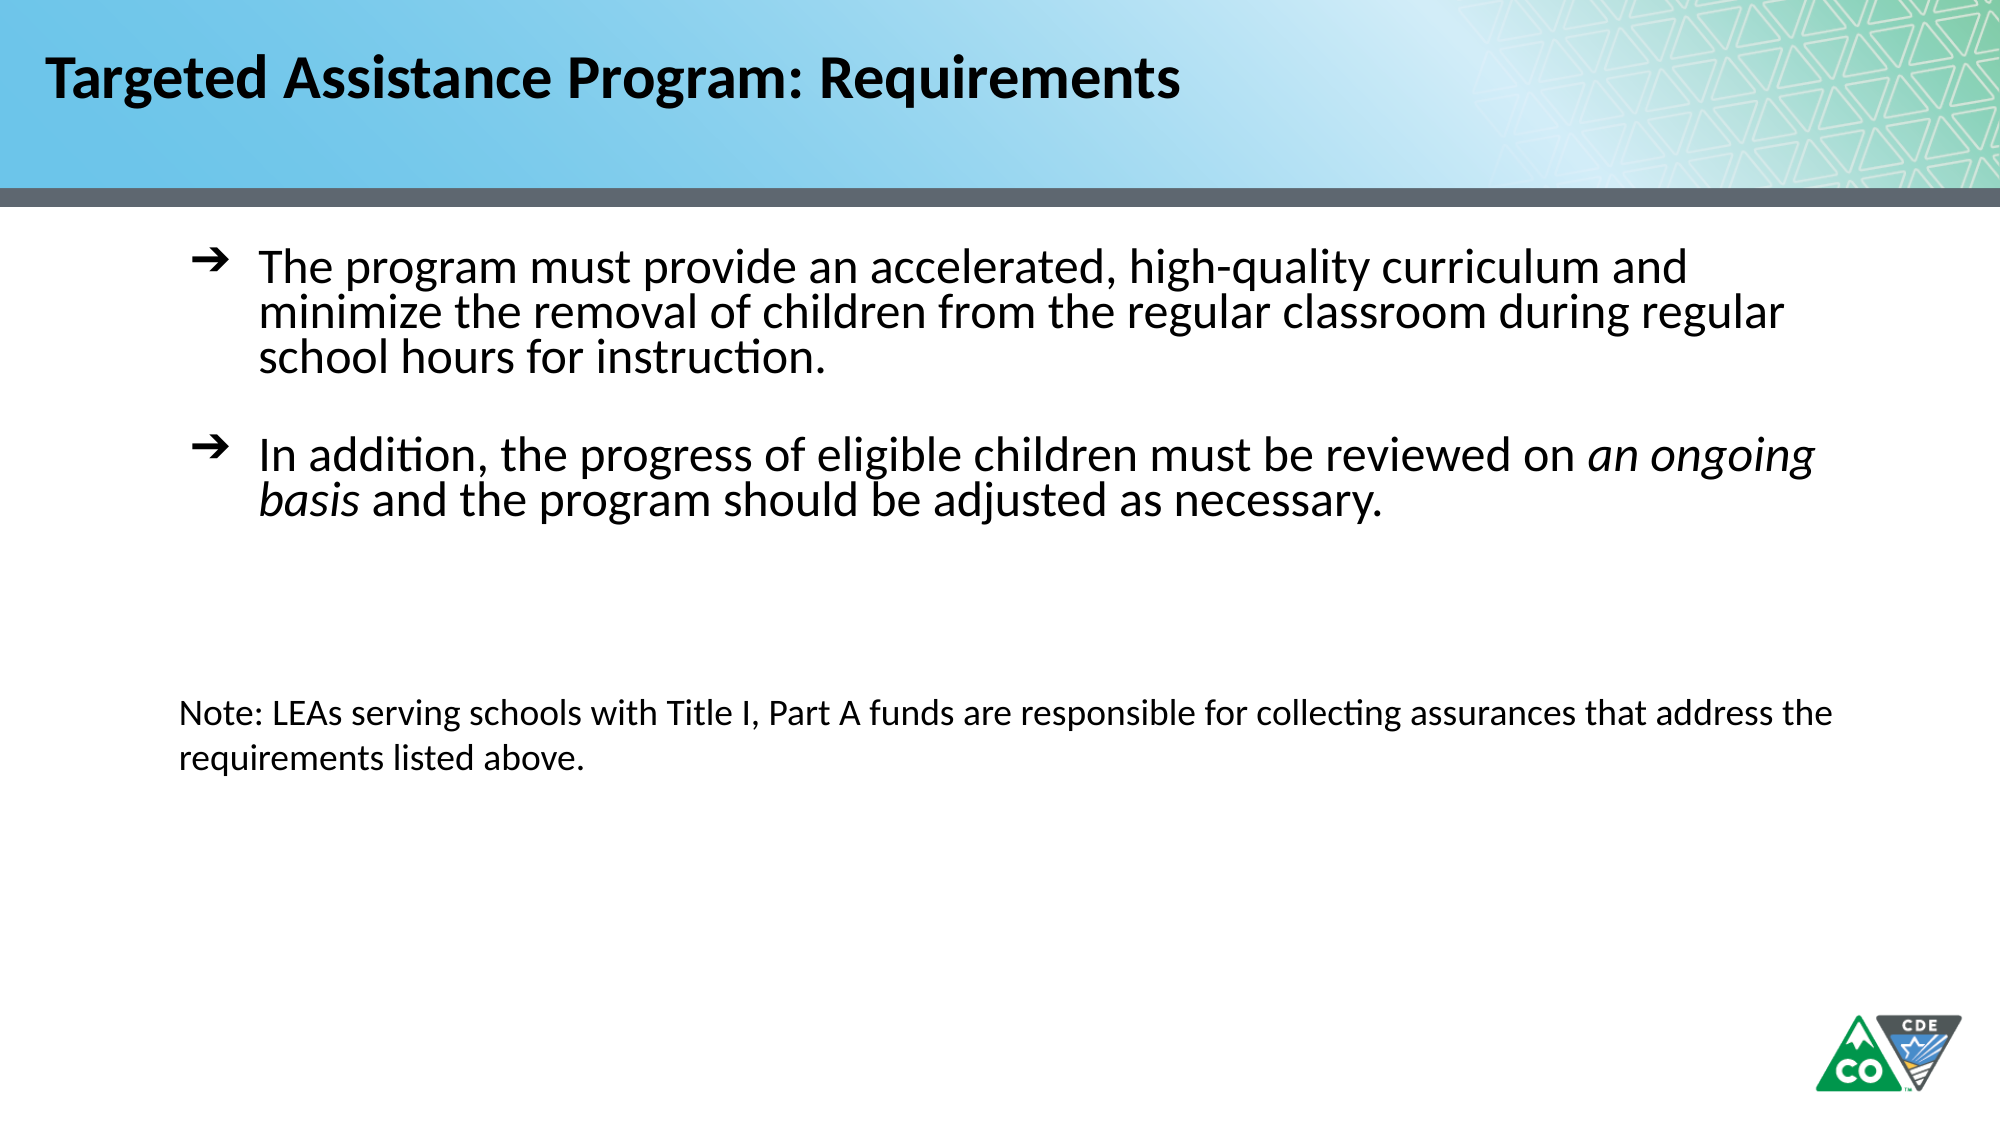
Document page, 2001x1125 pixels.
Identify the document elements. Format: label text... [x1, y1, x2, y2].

text_box The program must provide an accelerated, high-quality curriculum and minimize the removal of children from the regular classroom during regular school hours for instruction. In addition, the progress of eligible children must be reviewed on an ongoing basis and the program should be adjusted as necessary. [137, 240, 1863, 954]
text_box Note: LEAs serving schools with Title I, Part A funds are responsible for collecting assurances that address the requirements listed above. [164, 680, 1877, 786]
title Targeted Assistance Program: Requirements [45, 45, 1218, 162]
picture [1803, 1006, 1972, 1099]
picture [0, 0, 2000, 207]
